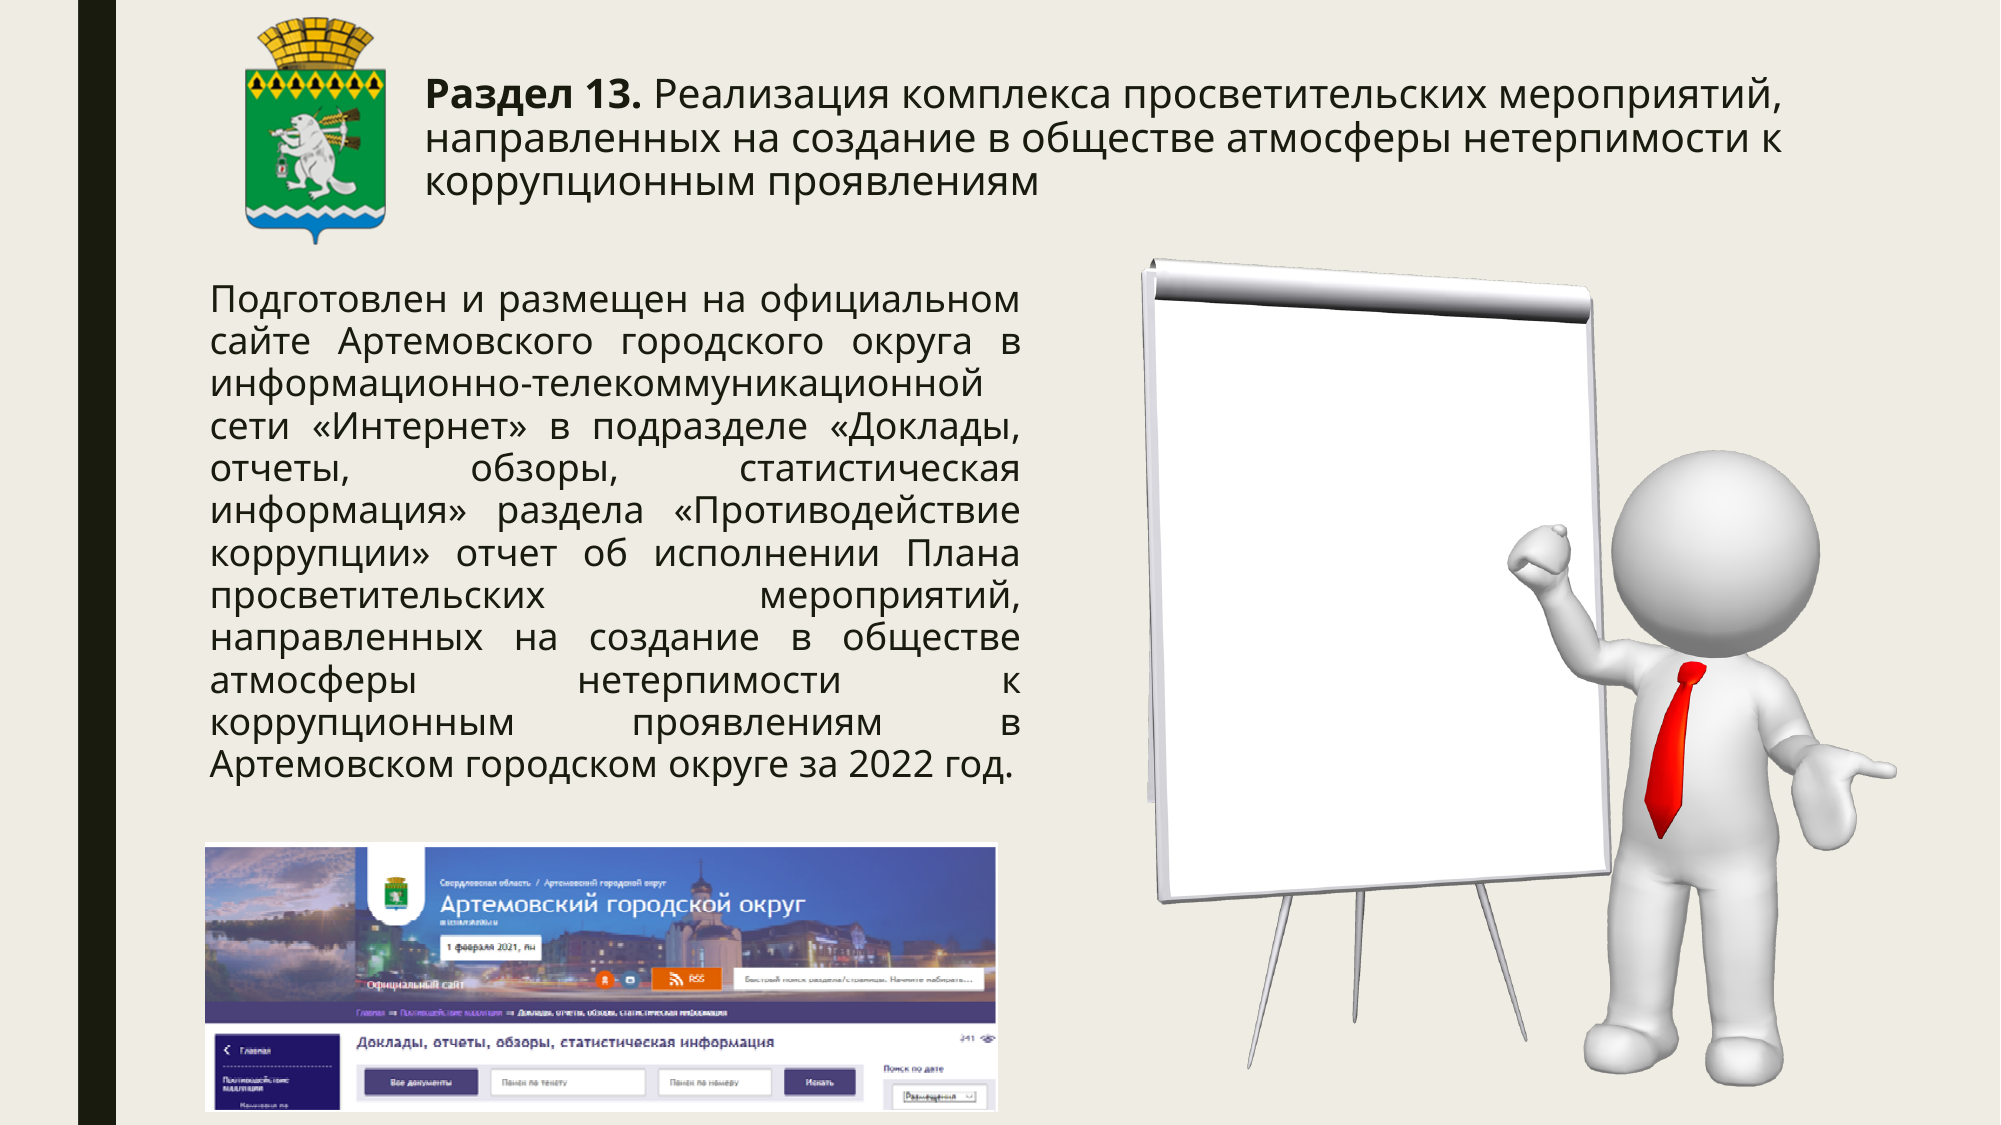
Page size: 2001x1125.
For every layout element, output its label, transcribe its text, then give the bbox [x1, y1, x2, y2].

picture [1051, 229, 1934, 1112]
title Раздел 13. Реализация комплекса просветительских мероприятий, направленных на создание в обществе атмосферы нетерпимости к коррупционным проявлениям [409, 66, 1985, 311]
picture [245, 17, 386, 245]
picture [205, 842, 998, 1112]
list Подготовлен и размещен на официальном сайте Артемовского городского округа в информационно-телекоммуникационной сети «Интернет» в подразделе «Доклады, отчеты, обзоры, статистическая информация» раздела «Противодействие коррупции» отчет об исполнении Плана просветительских мероприятий, направленных на создание в обществе атмосферы нетерпимости к коррупционным проявлениям в Артемовском городском округе за 2022 год. [194, 270, 1037, 859]
